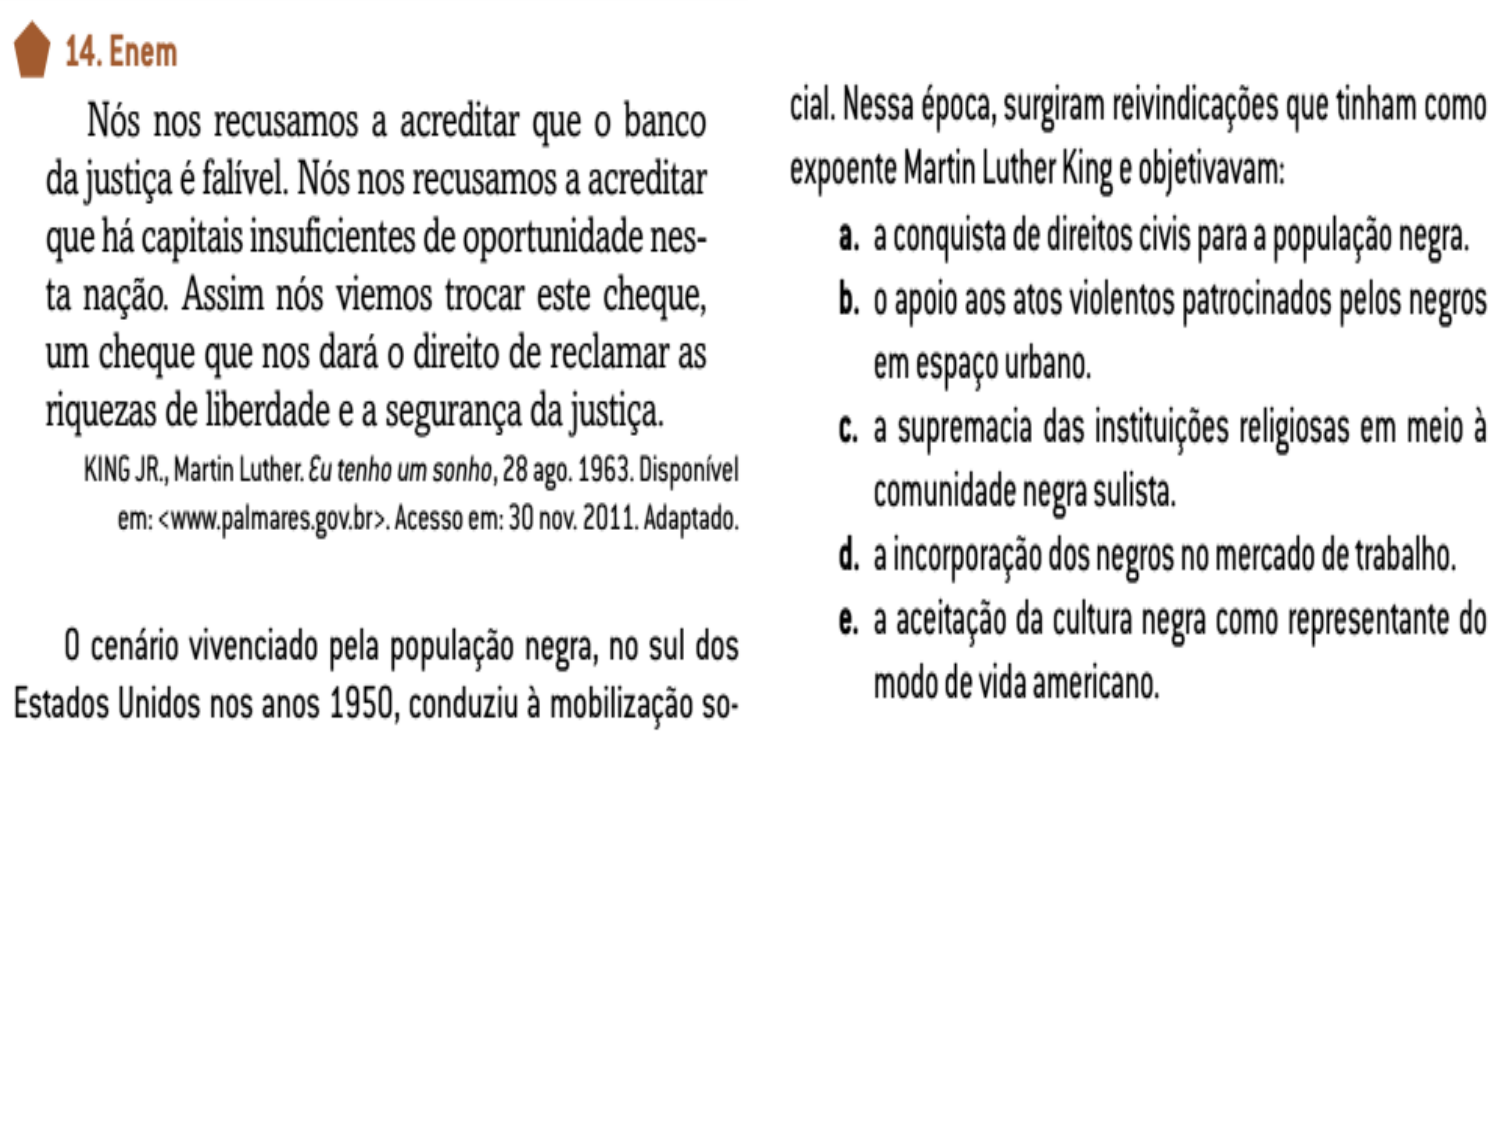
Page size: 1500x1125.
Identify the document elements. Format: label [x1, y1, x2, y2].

picture [773, 18, 1499, 752]
picture [0, 0, 748, 752]
